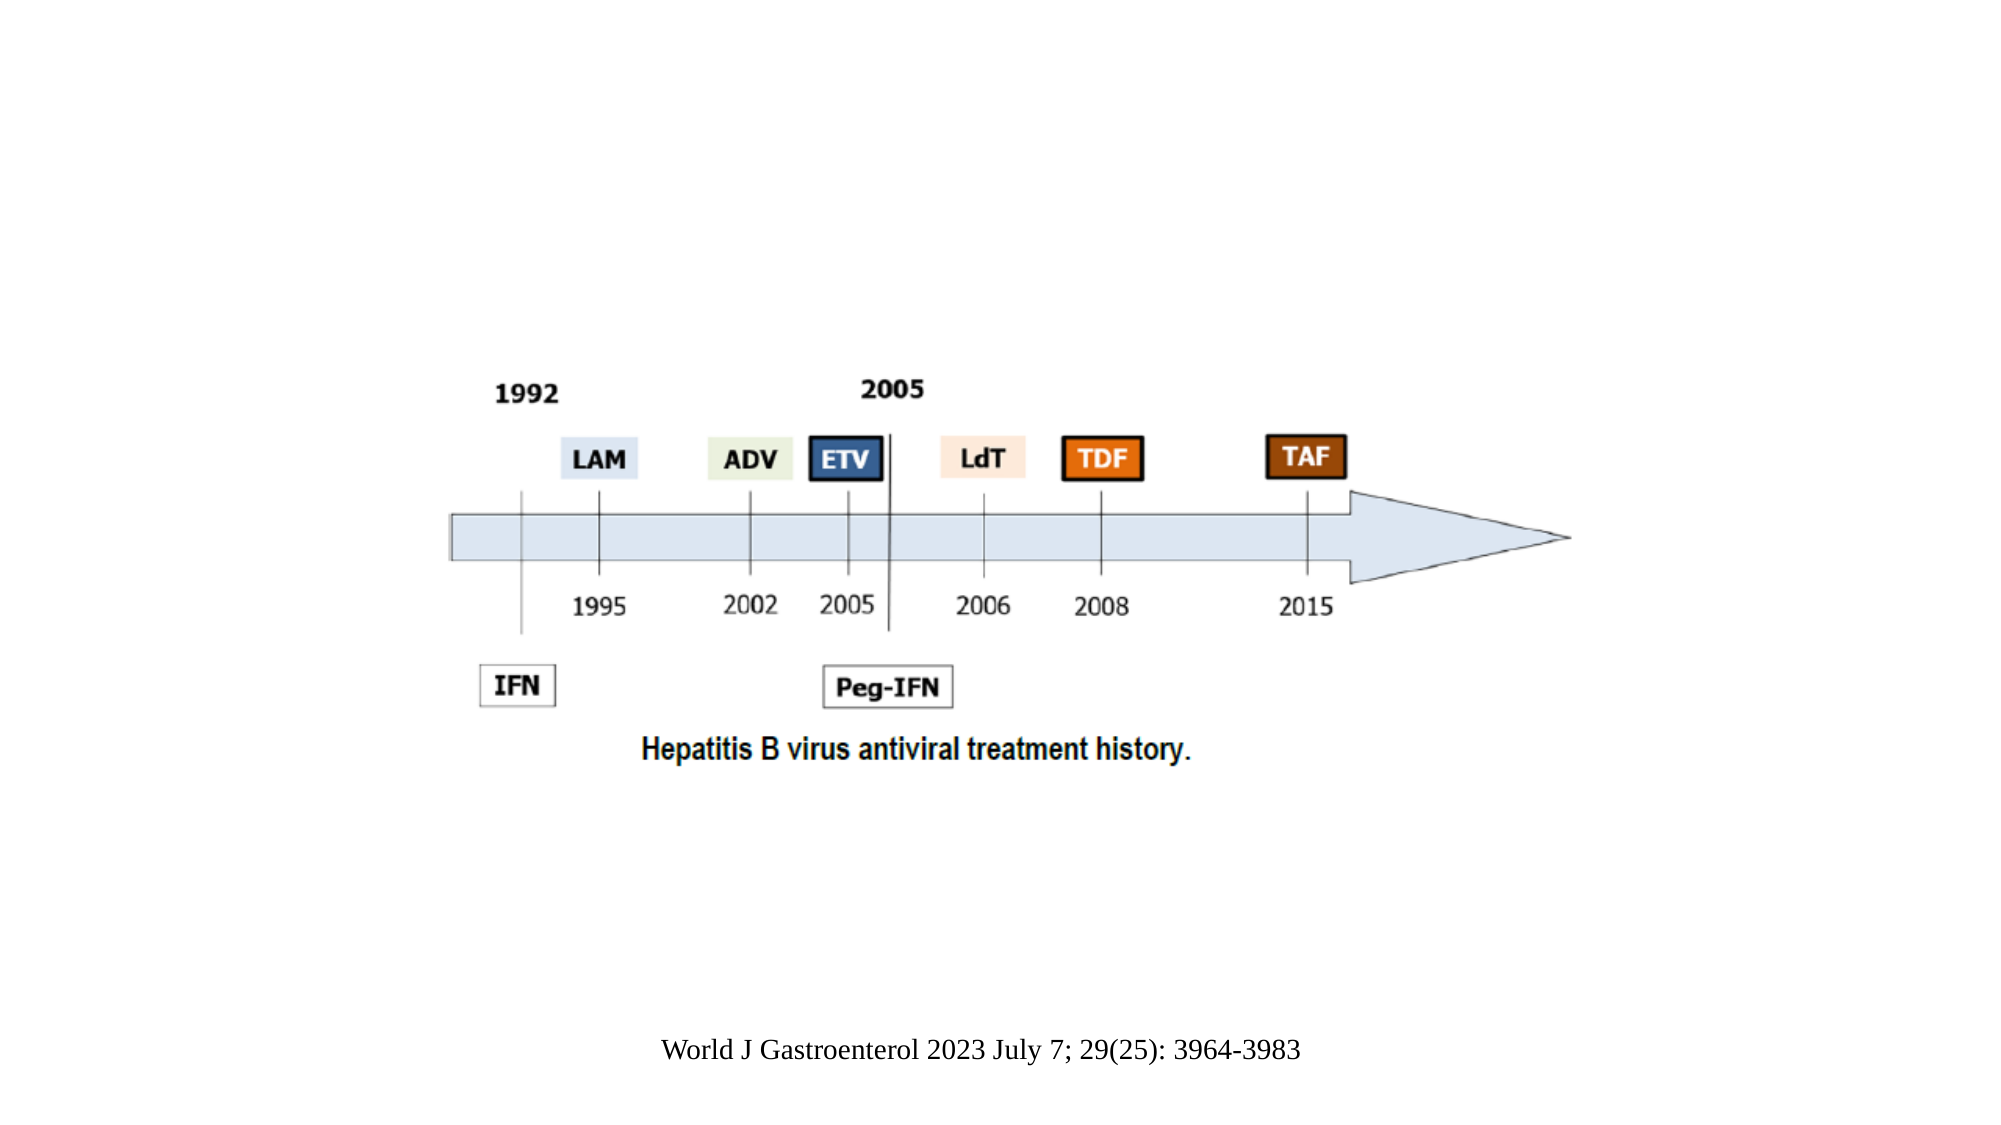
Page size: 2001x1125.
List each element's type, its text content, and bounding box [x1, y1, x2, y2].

picture [411, 353, 1589, 771]
text_box World J Gastroenterol 2023 July 7; 29(25): 3964-3983 [646, 1023, 1317, 1074]
